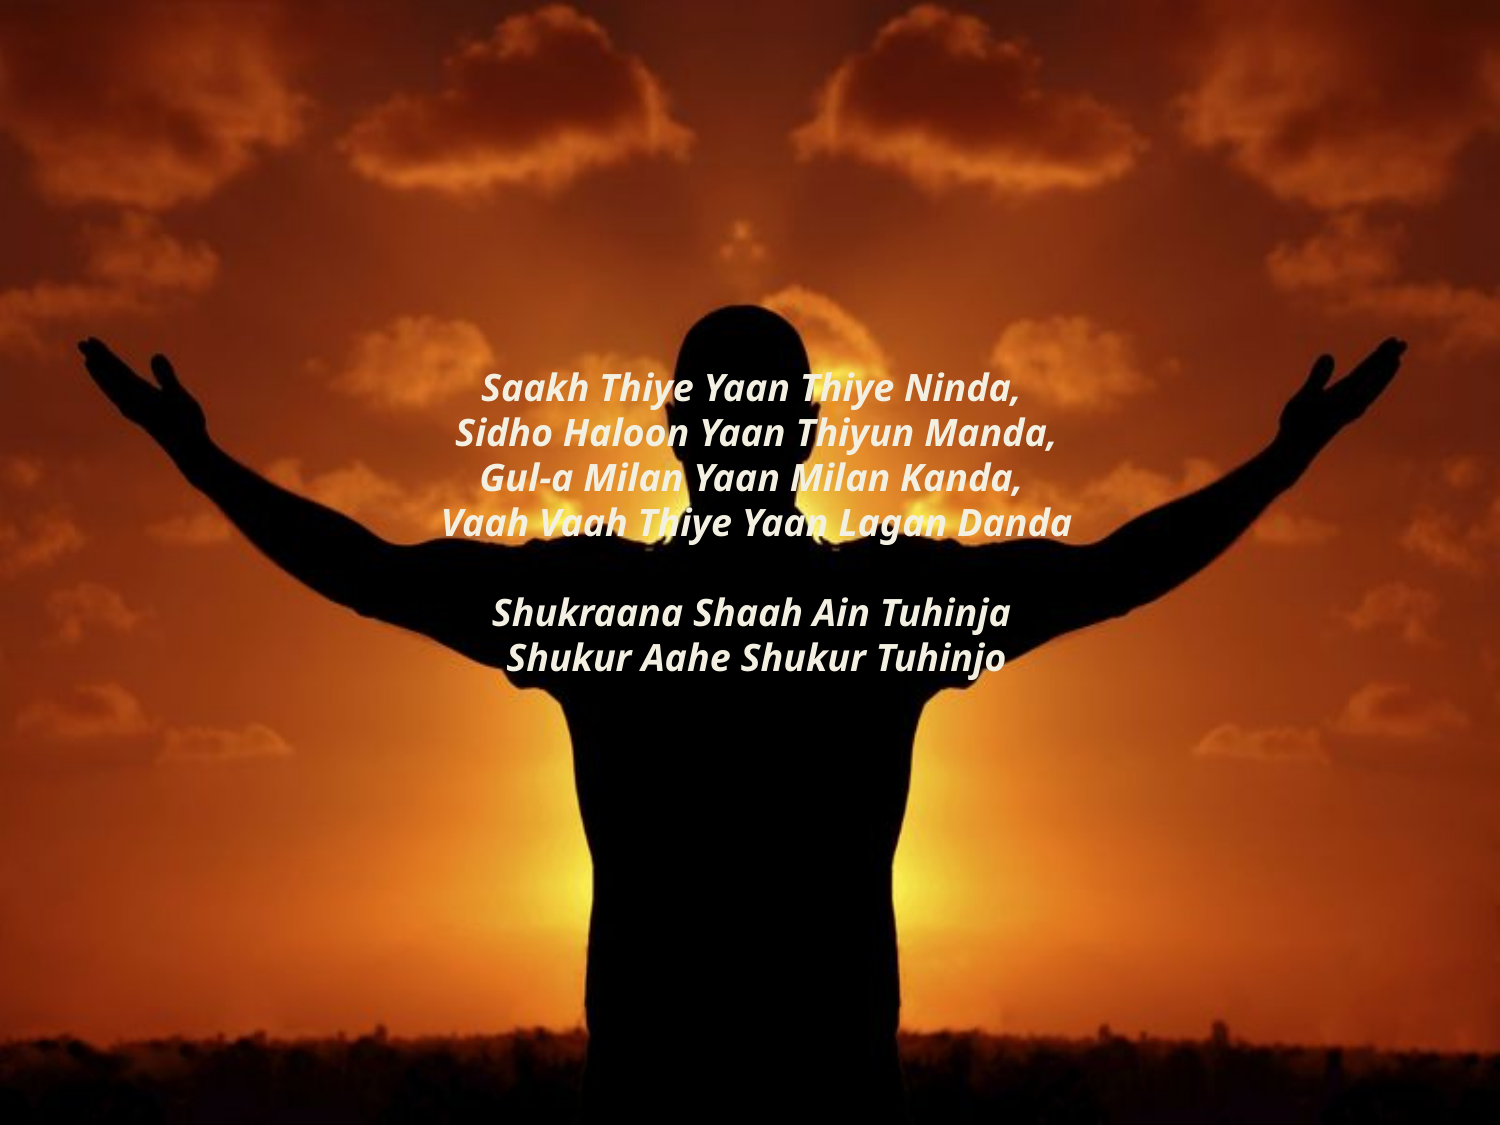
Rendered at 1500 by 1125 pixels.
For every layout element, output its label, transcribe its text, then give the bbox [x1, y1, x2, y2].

picture [0, 0, 1500, 1125]
title Saakh Thiye Yaan Thiye Ninda, Sidho Haloon Yaan Thiyun Manda, Gul-a Milan Yaan Milan Kanda, Vaah Vaah Thiye Yaan Lagan Danda Shukraana Shaah Ain Tuhinja Shukur Aahe Shukur Tuhinjo [137, 312, 1375, 763]
